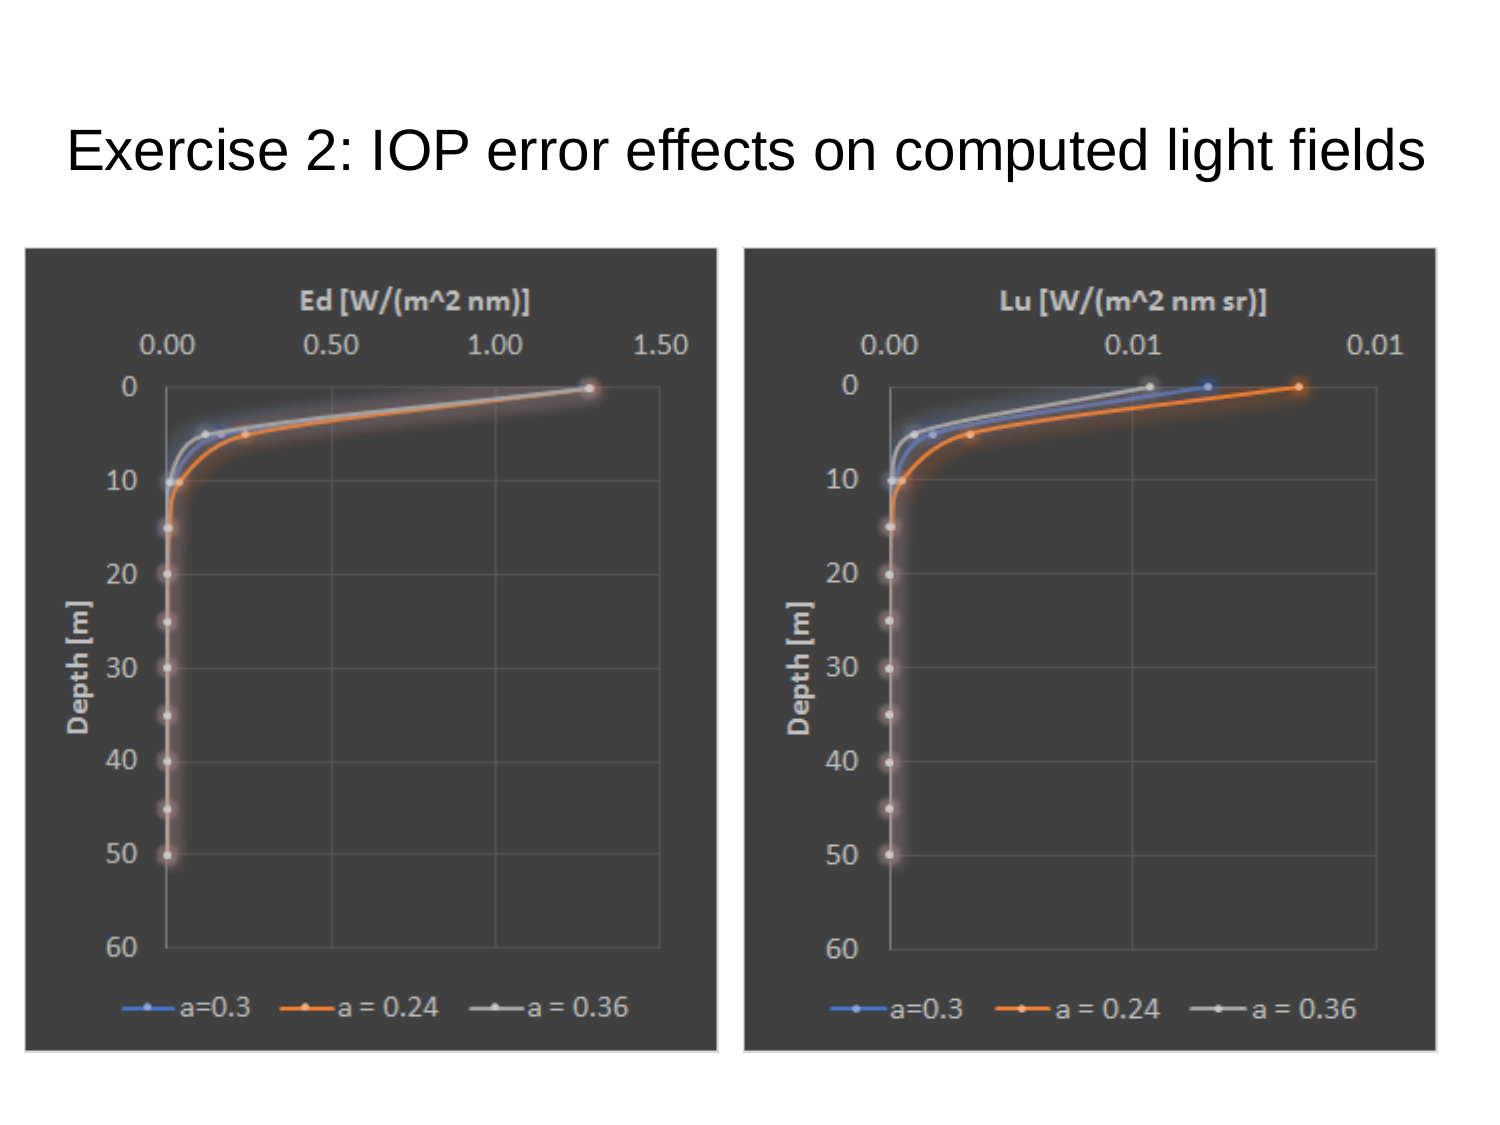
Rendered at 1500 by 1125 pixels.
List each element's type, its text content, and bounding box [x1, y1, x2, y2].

title Exercise 2: IOP error effects on computed light fields [51, 97, 1449, 223]
picture [743, 247, 1438, 1054]
picture [24, 247, 720, 1054]
